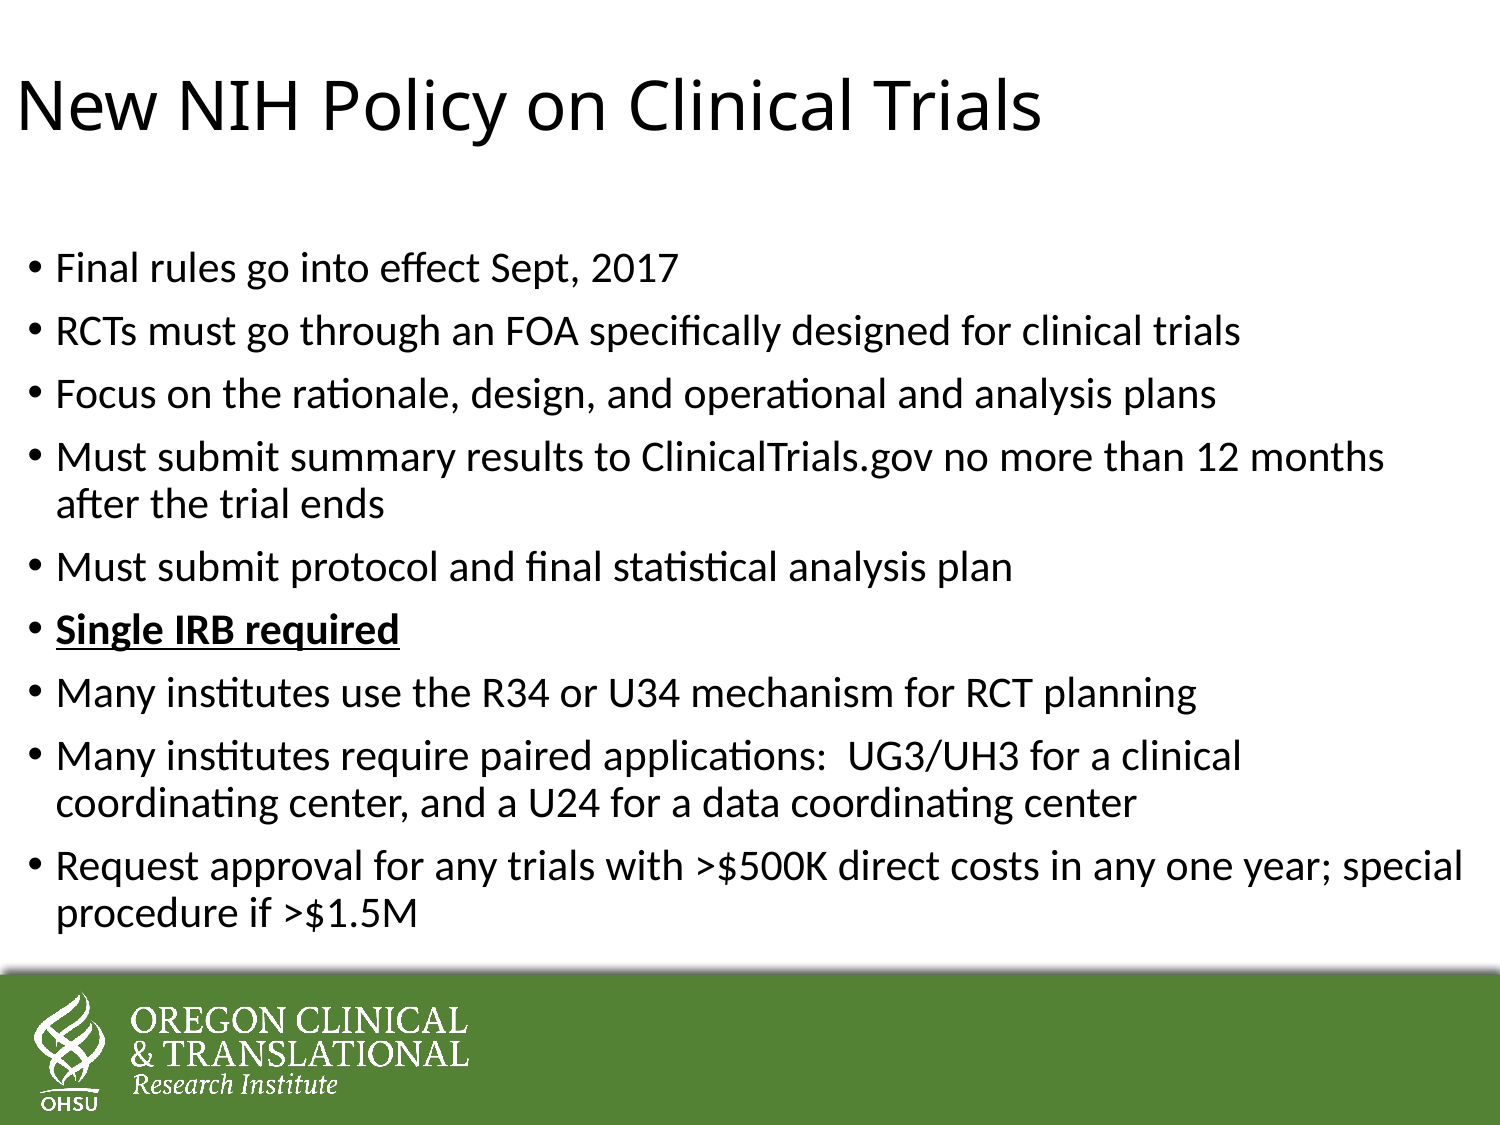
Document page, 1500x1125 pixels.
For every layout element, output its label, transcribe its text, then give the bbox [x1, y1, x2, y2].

title New NIH Policy on Clinical Trials [0, 0, 1294, 218]
picture [34, 989, 469, 1111]
list Final rules go into effect Sept, 2017 RCTs must go through an FOA specifically designed for clinical trials Focus on the rationale, design, and operational and analysis plans Must submit summary results to ClinicalTrials.gov no more than 12 months after the trial ends Must submit protocol and final statistical analysis plan Single IRB required Many institutes use the R34 or U34 mechanism for RCT planning Many institutes require paired applications: UG3/UH3 for a clinical coordinating center, and a U24 for a data coordinating center Request approval for any trials with >$500K direct costs in any one year; special procedure if >$1.5M [12, 237, 1488, 952]
